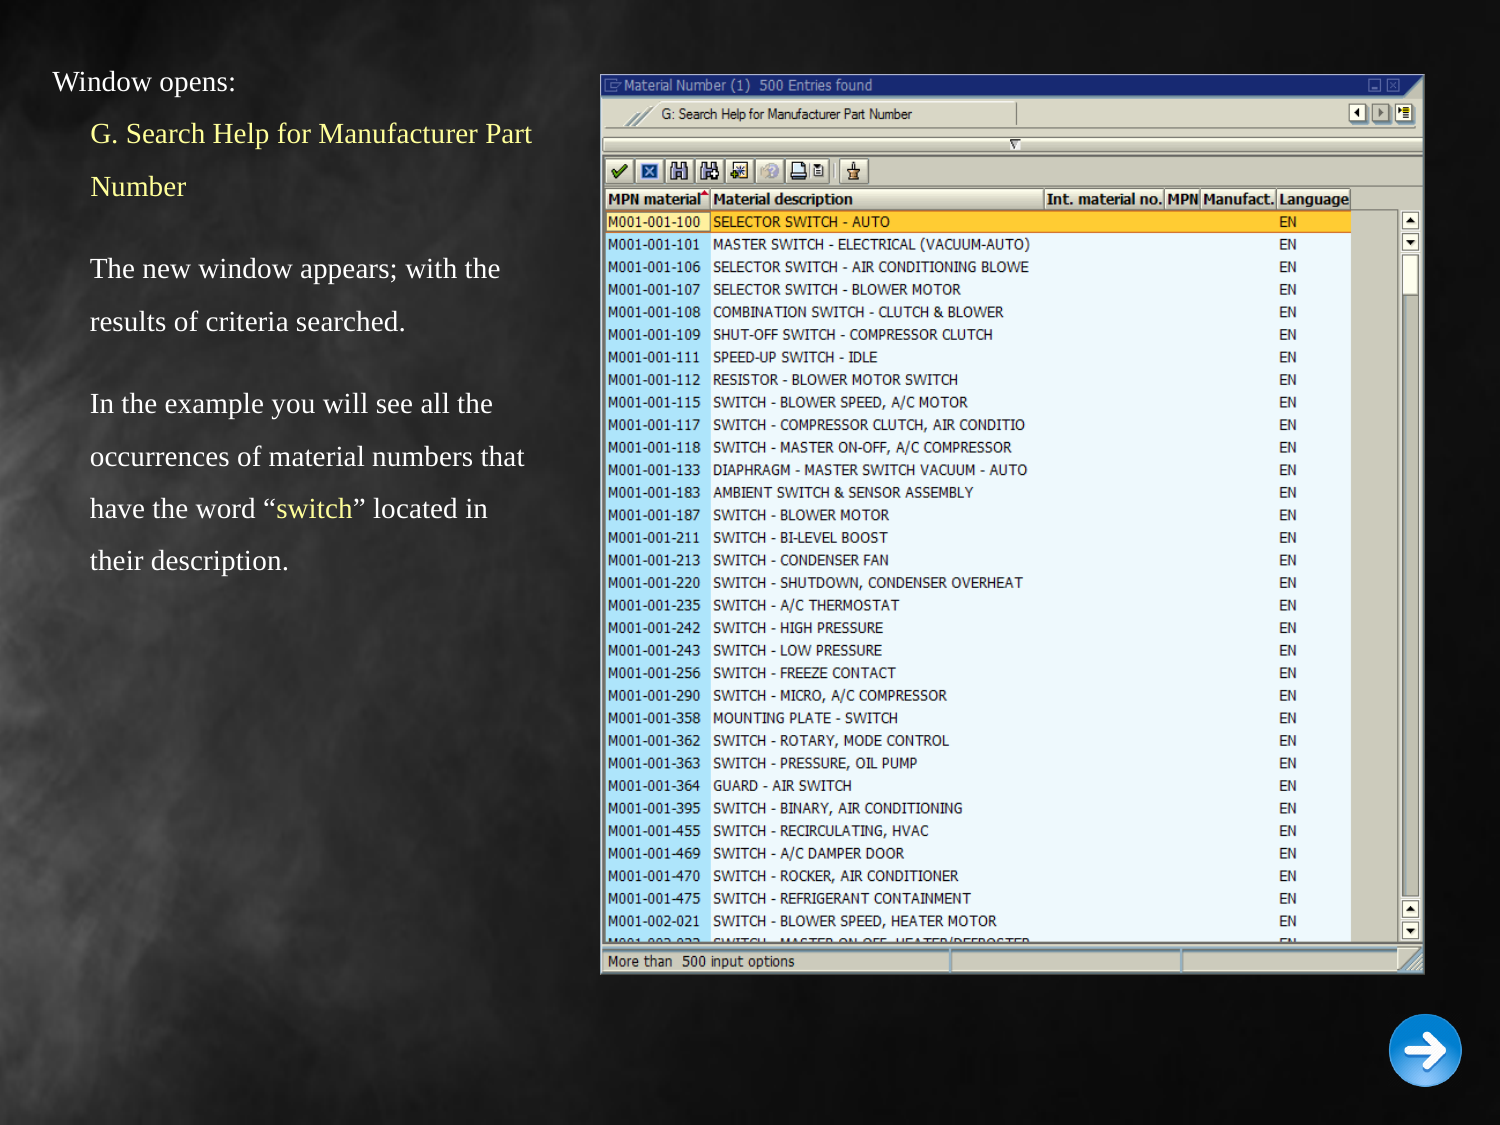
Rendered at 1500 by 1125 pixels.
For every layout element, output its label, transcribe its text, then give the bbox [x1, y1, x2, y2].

text_box Window opens: G. Search Help for Manufacturer Part Number The new window appears; with the results of criteria searched. In the example you will see all the occurrences of material numbers that have the word “switch” located in their description. [37, 37, 563, 1088]
picture [0, 0, 1500, 1125]
